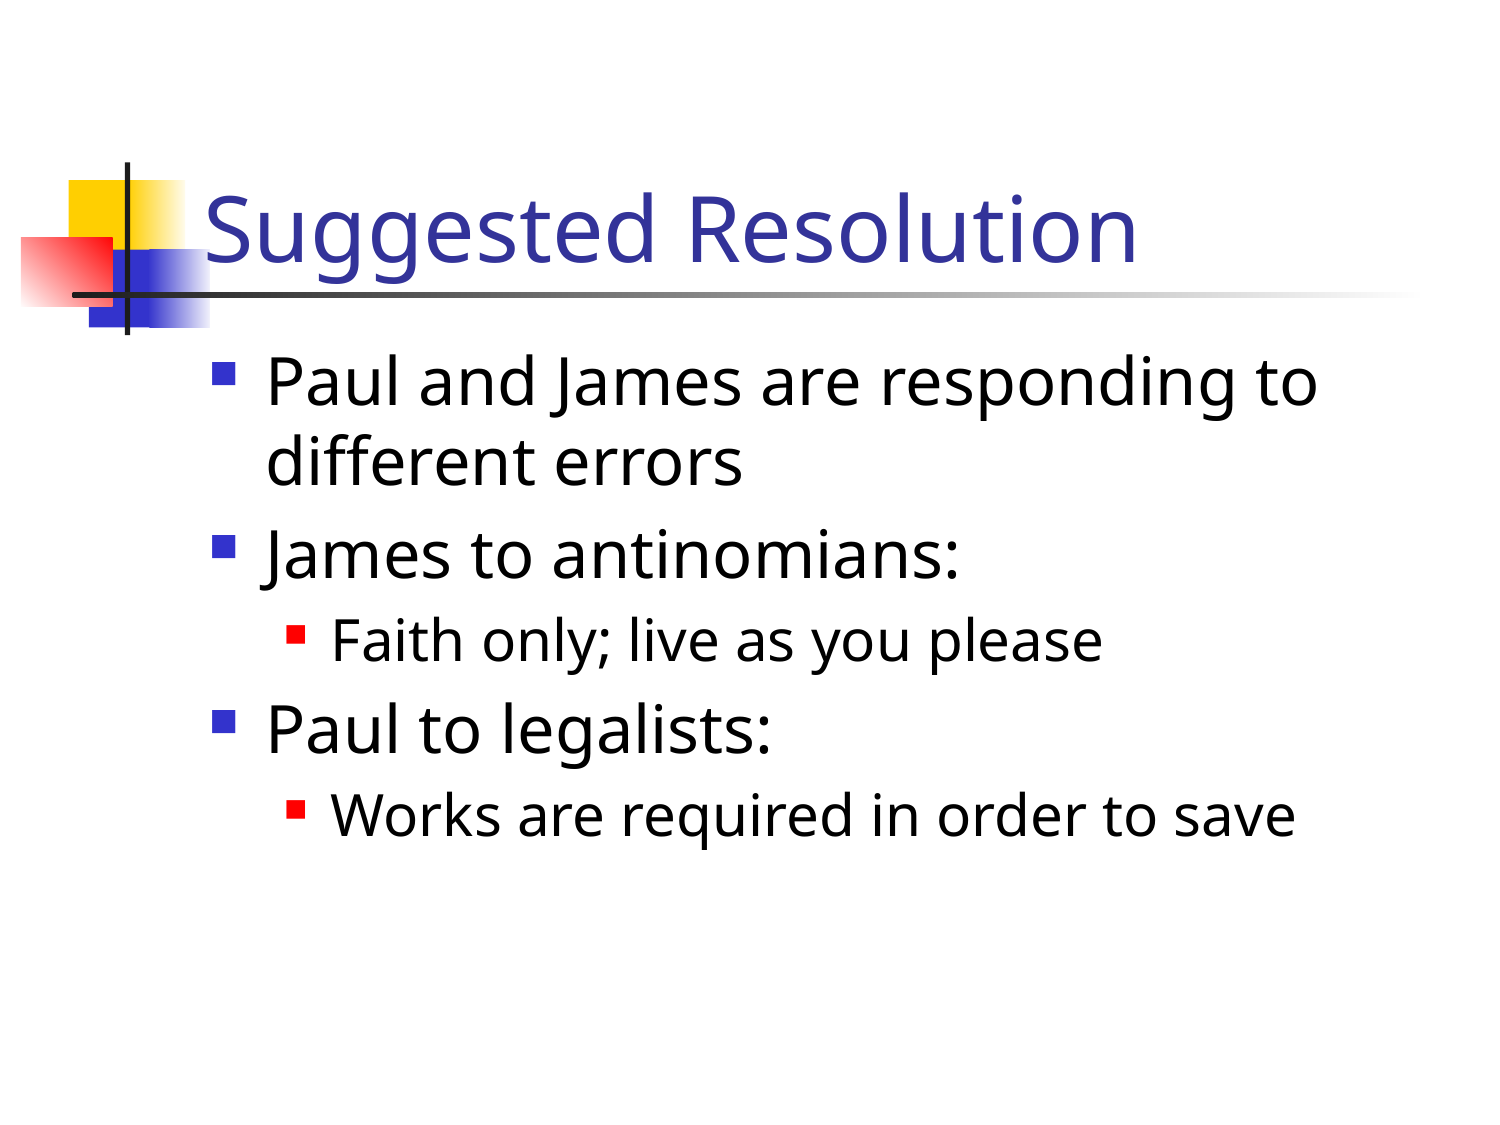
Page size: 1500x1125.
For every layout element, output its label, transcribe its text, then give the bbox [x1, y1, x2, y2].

title Suggested Resolution [188, 101, 1468, 289]
list Paul and James are responding to different errors James to antinomians: Faith only; live as you please Paul to legalists: Works are required in order to save [193, 331, 1469, 1006]
